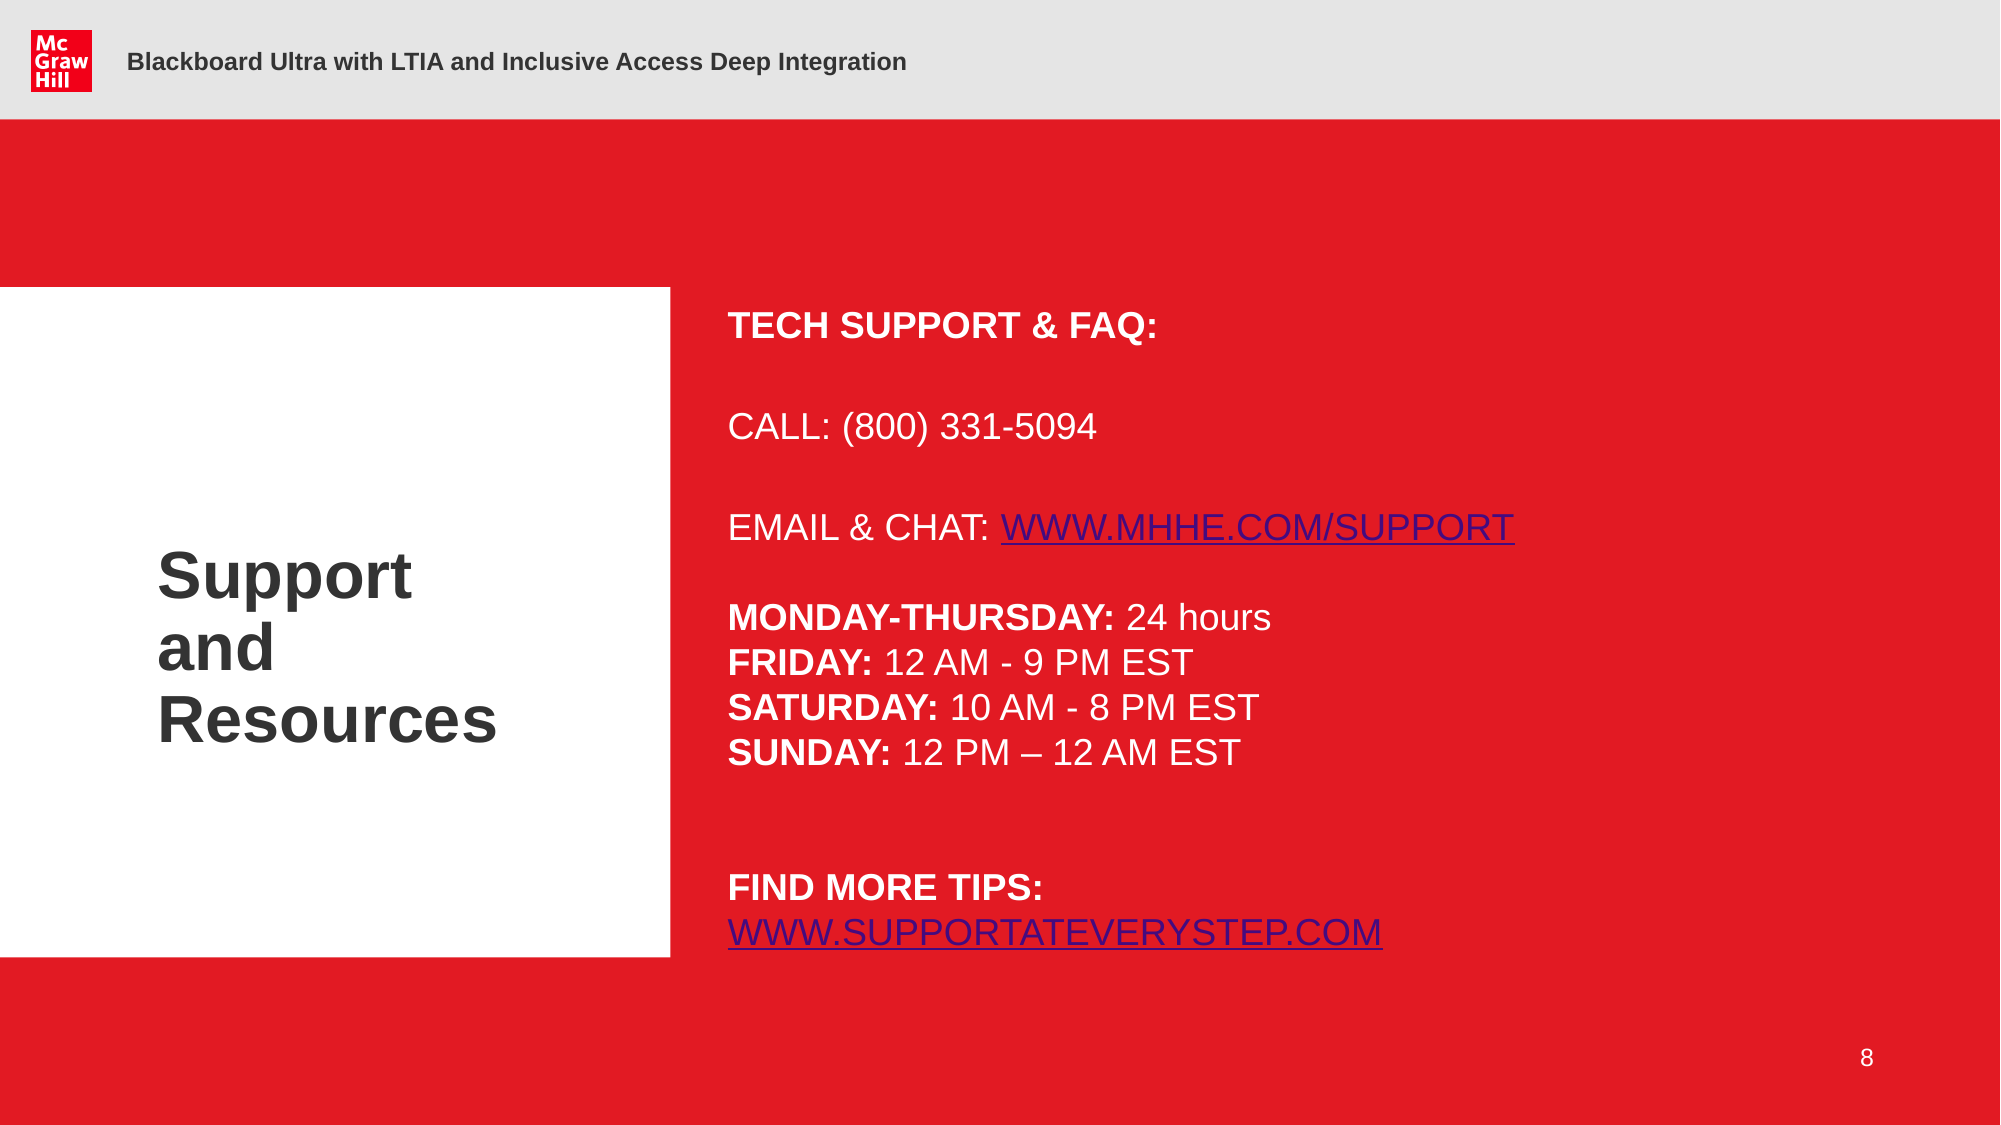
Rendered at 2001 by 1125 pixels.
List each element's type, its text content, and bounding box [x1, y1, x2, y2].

title Support and Resources [142, 488, 521, 809]
footer Blackboard Ultra with LTIA and Inclusive Access Deep Integration [111, 33, 1000, 88]
list TECH SUPPORT & FAQ: CALL: (800) 331-5094 EMAIL & CHAT: WWW.MHHE.COM/SUPPORT MONDAY-THURSDAY: 24 hours FRIDAY: 12 AM - 9 PM EST SATURDAY: 10 AM - 8 PM EST SUNDAY: 12 PM – 12 AM EST FIND MORE TIPS: WWW.SUPPORTATEVERYSTEP.COM [712, 287, 1875, 958]
